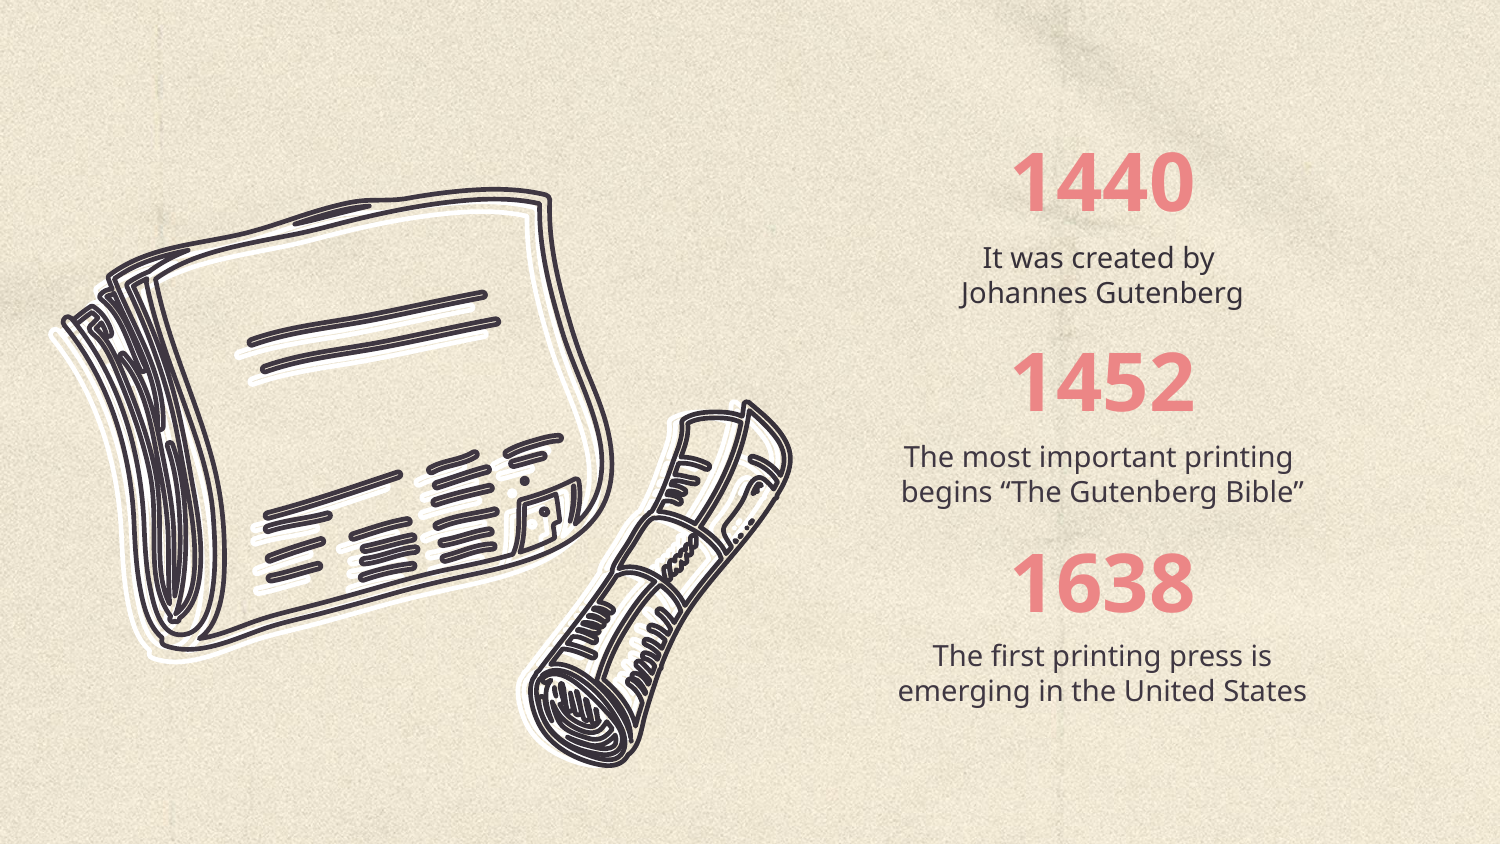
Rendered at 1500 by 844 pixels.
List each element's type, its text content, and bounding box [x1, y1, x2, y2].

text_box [60, 189, 616, 650]
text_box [513, 671, 521, 762]
subtitle It was created by Johannes Gutenberg [872, 224, 1333, 336]
title 1452 [872, 343, 1333, 414]
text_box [48, 201, 521, 663]
title 1440 [872, 144, 1333, 215]
title 1638 [872, 544, 1333, 616]
subtitle The first printing press is emerging in the United States [872, 622, 1333, 734]
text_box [526, 408, 801, 762]
picture [0, 0, 1500, 844]
subtitle The most important printing begins “The Gutenberg Bible” [872, 423, 1333, 535]
